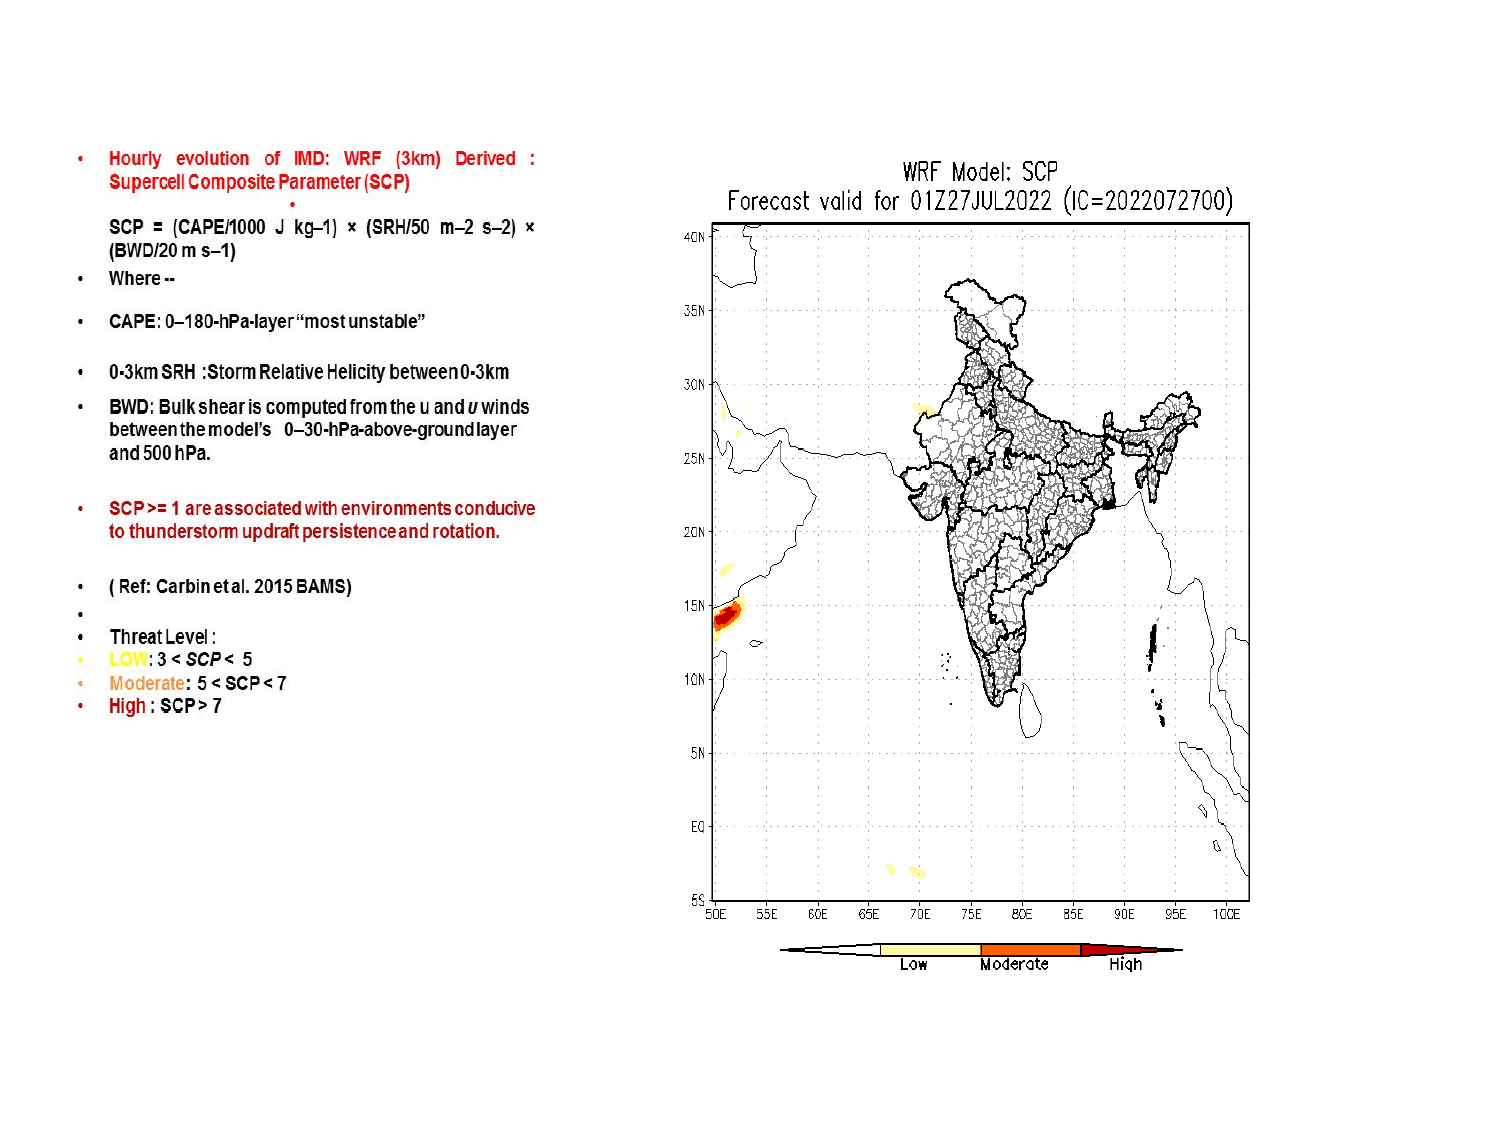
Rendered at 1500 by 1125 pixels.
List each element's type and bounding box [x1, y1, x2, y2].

picture [74, 149, 1426, 976]
